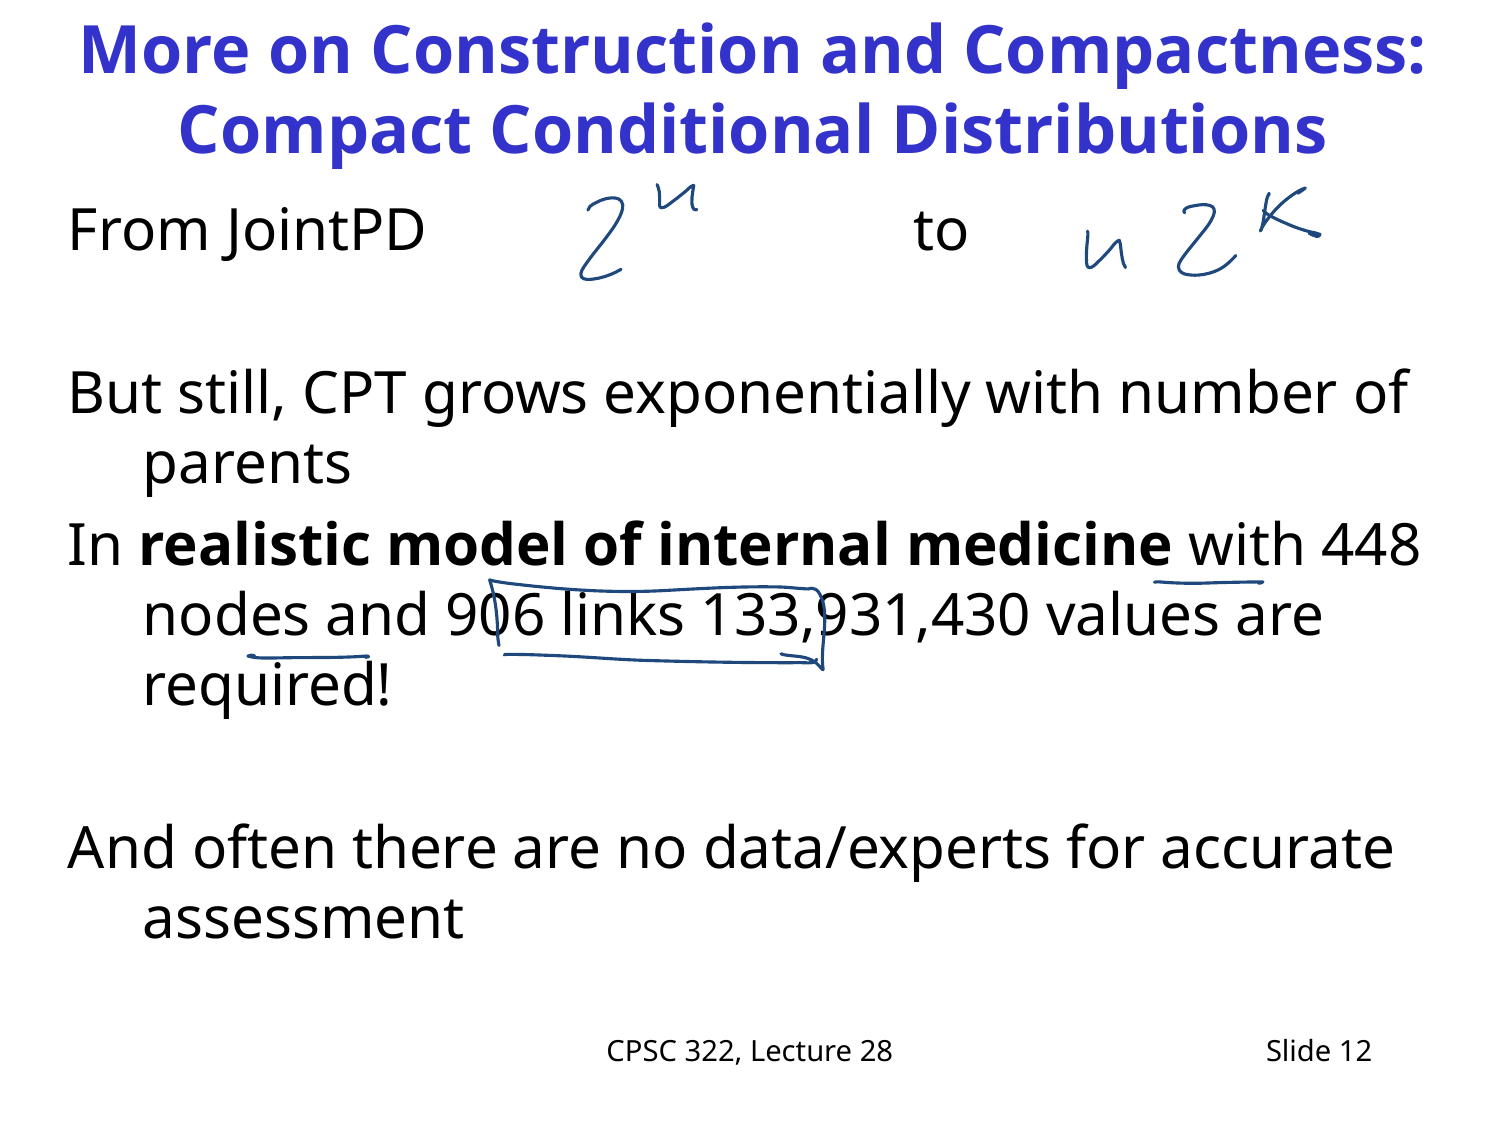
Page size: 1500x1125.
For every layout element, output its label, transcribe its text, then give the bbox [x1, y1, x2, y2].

footer CPSC 322, Lecture 28 [512, 1024, 988, 1101]
text_box From JointPD to But still, CPT grows exponentially with number of parents In realistic model of internal medicine with 448 nodes and 906 links 133,931,430 values are required! And often there are no data/experts for accurate assessment [53, 184, 1459, 1024]
slide_number Slide 12 [1074, 1024, 1388, 1101]
title More on Construction and Compactness: Compact Conditional Distributions [52, 30, 1454, 144]
